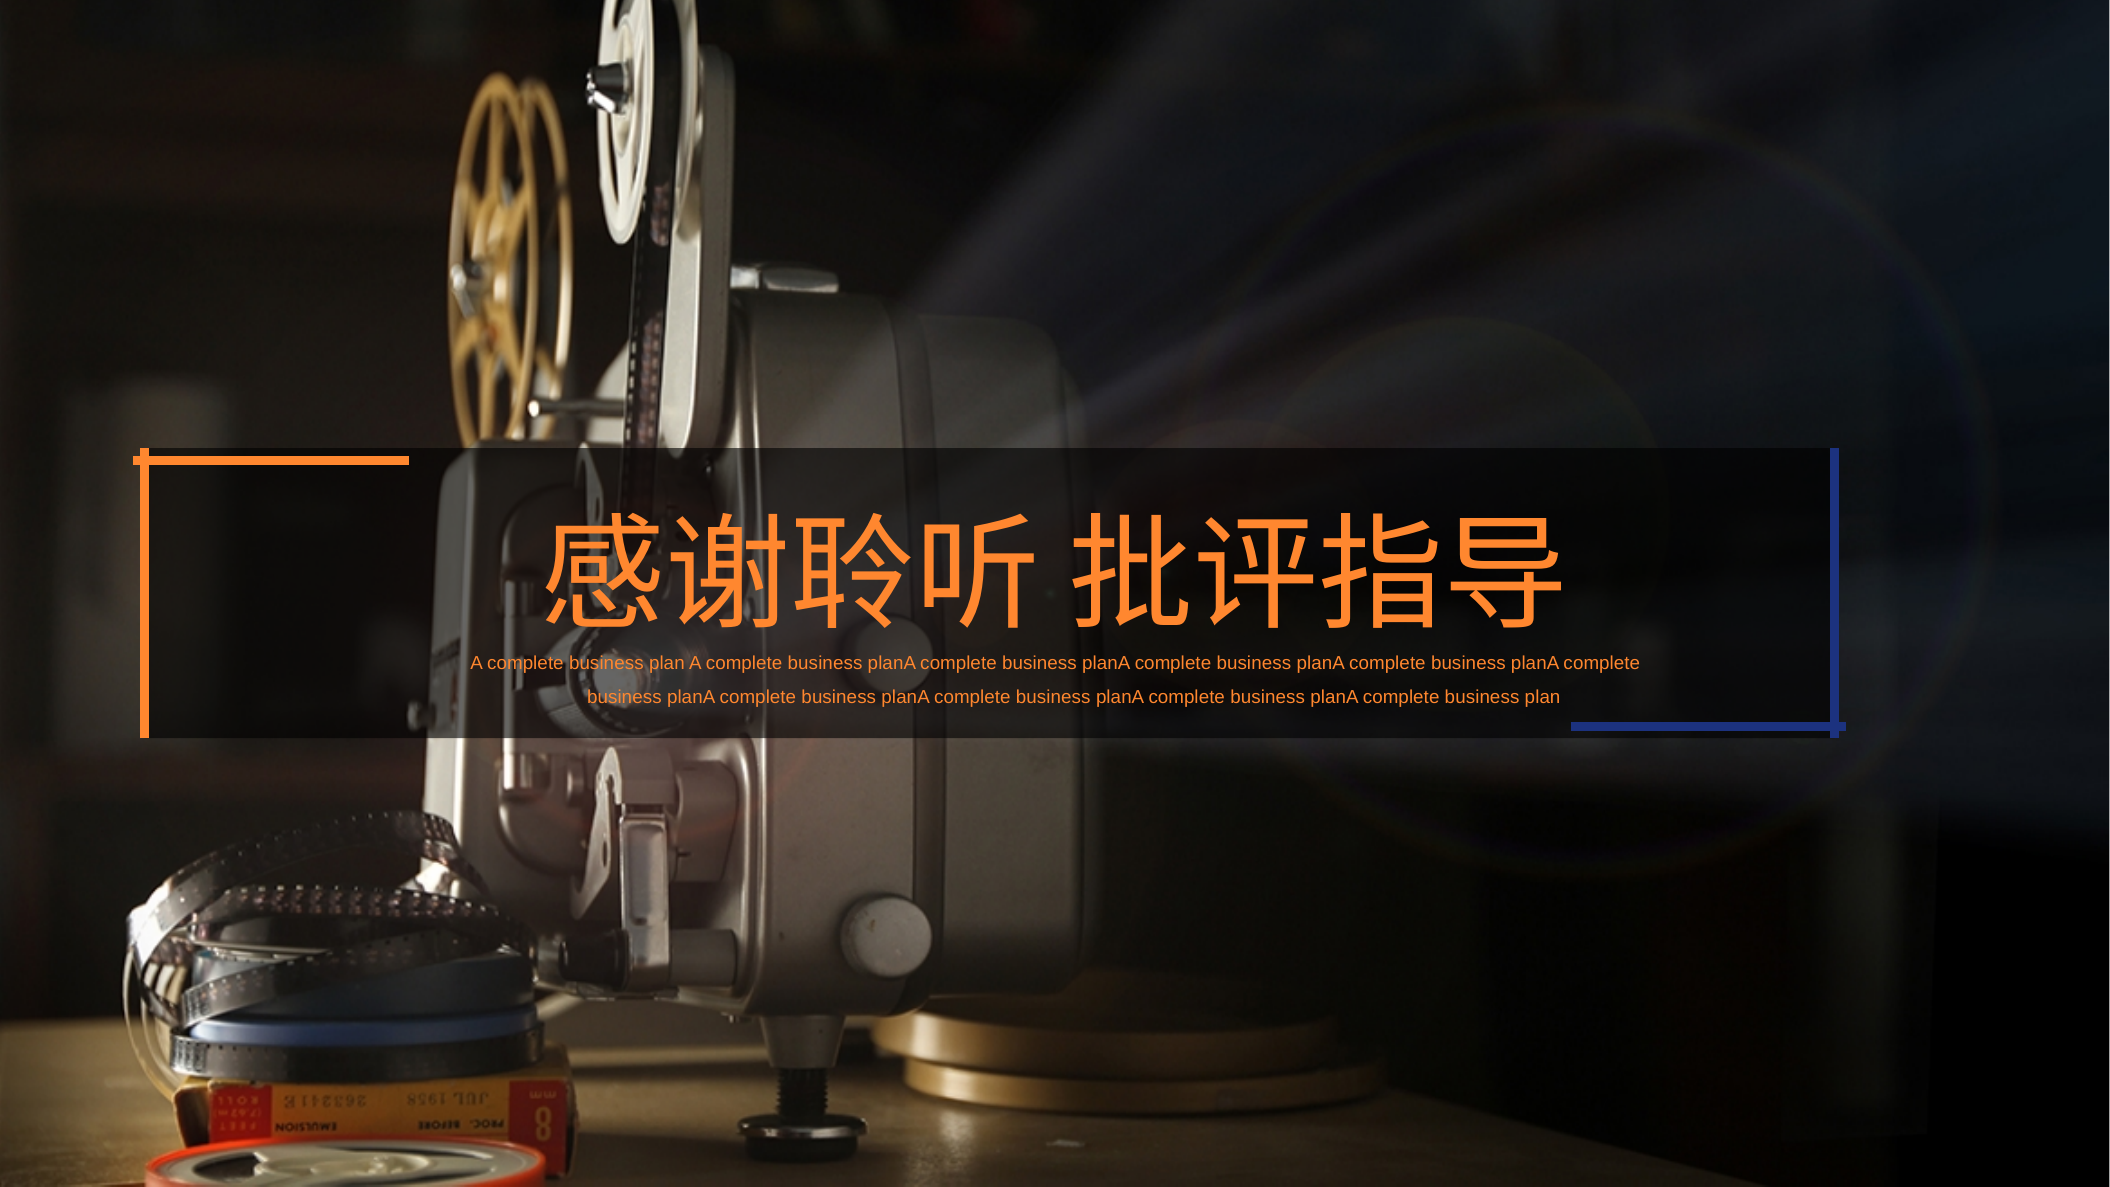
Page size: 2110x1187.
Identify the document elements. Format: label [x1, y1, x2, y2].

picture [0, 0, 2110, 1187]
text_box [133, 448, 1847, 739]
